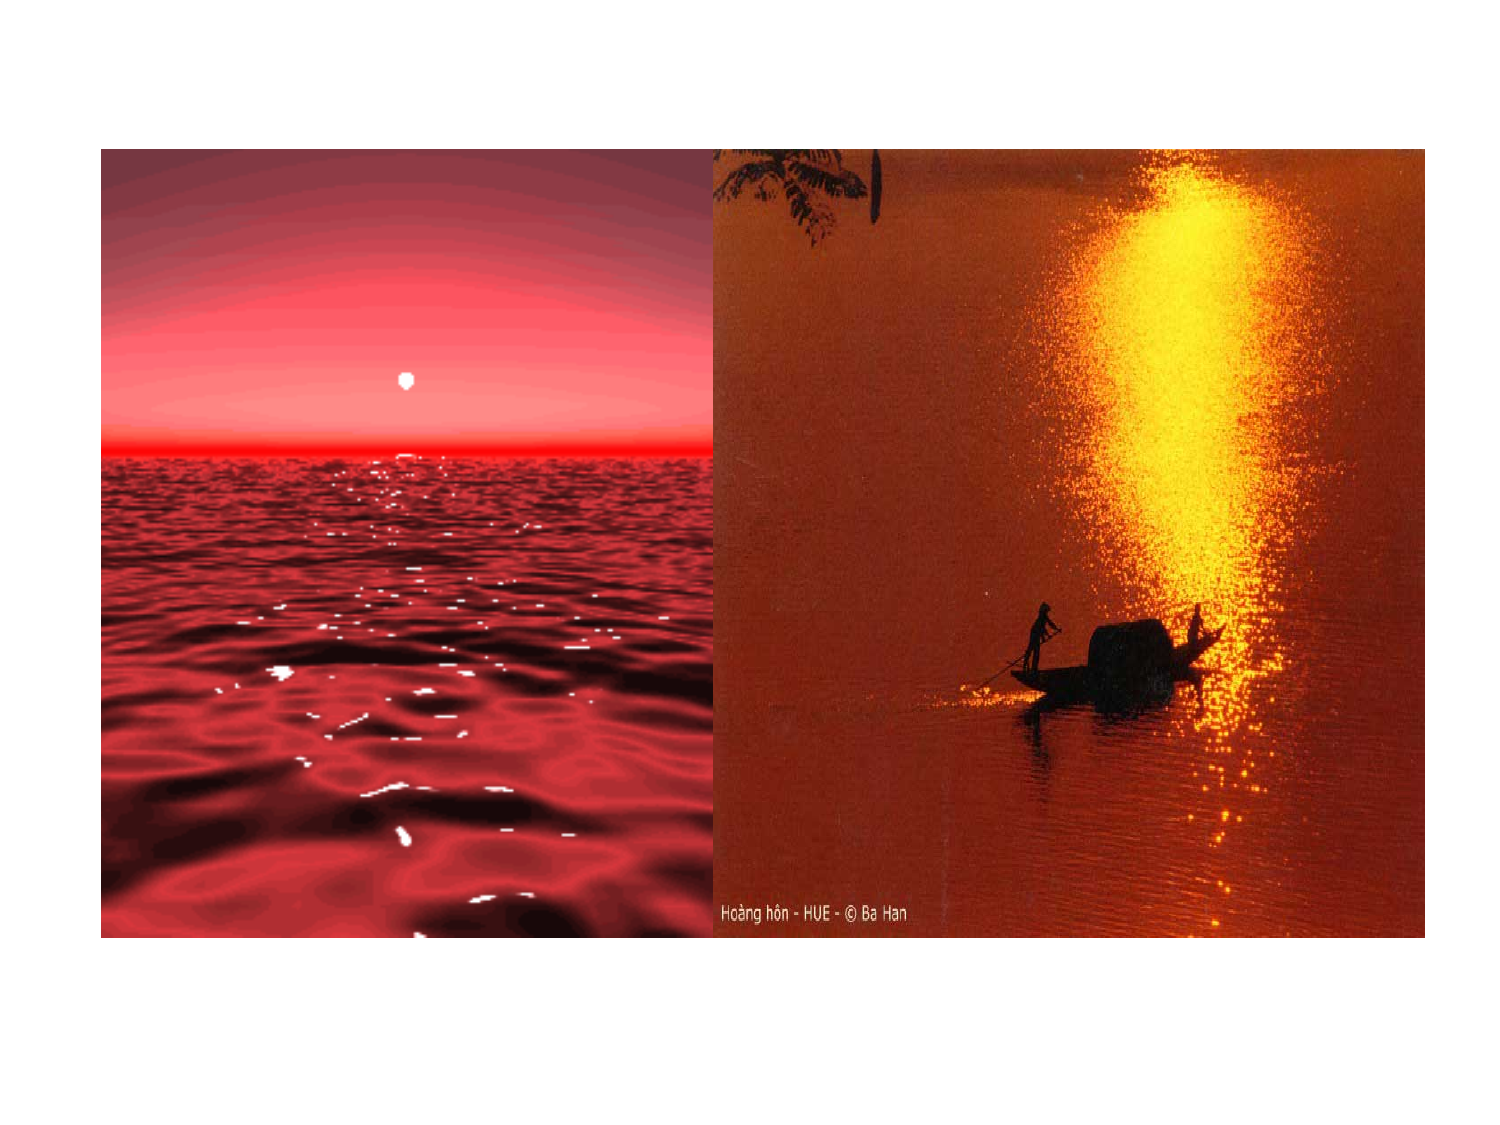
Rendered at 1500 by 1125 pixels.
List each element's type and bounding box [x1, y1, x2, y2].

picture [101, 149, 1426, 938]
